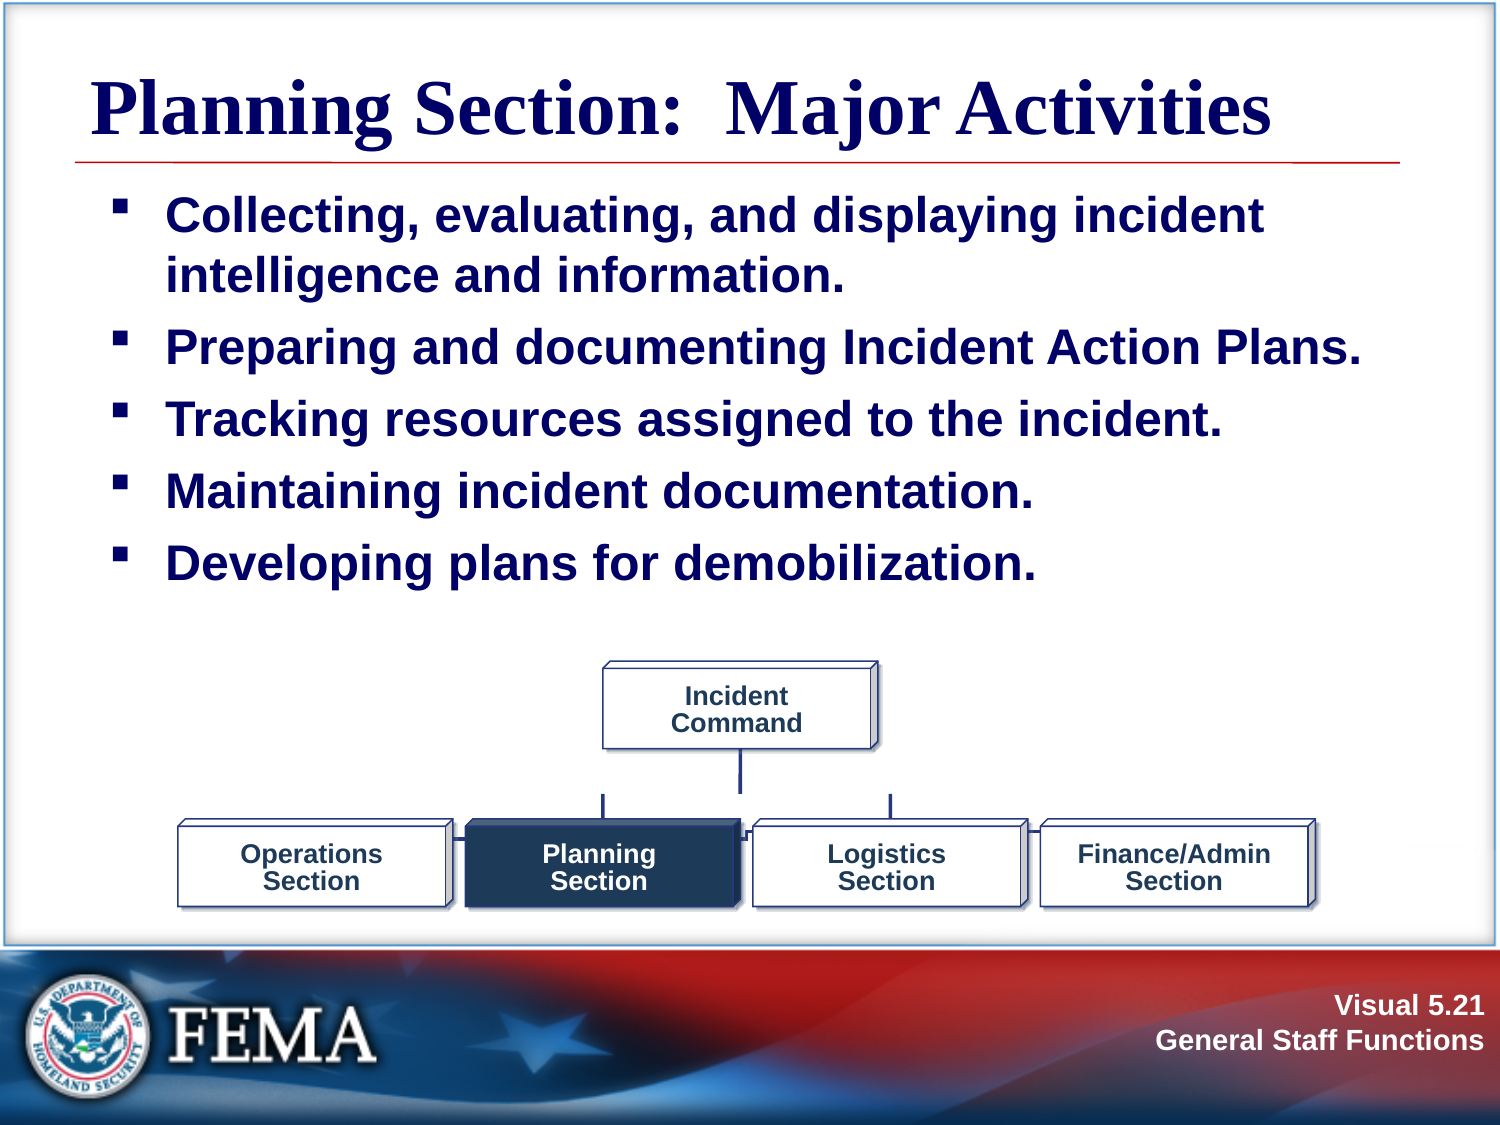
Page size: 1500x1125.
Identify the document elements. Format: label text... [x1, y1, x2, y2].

title Planning Section: Major Activities [75, 50, 1425, 155]
picture [0, 0, 1500, 1125]
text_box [177, 660, 1316, 907]
list Collecting, evaluating, and displaying incident intelligence and information. Preparing and documenting Incident Action Plans. Tracking resources assigned to the incident. Maintaining incident documentation. Developing plans for demobilization. [75, 175, 1425, 938]
